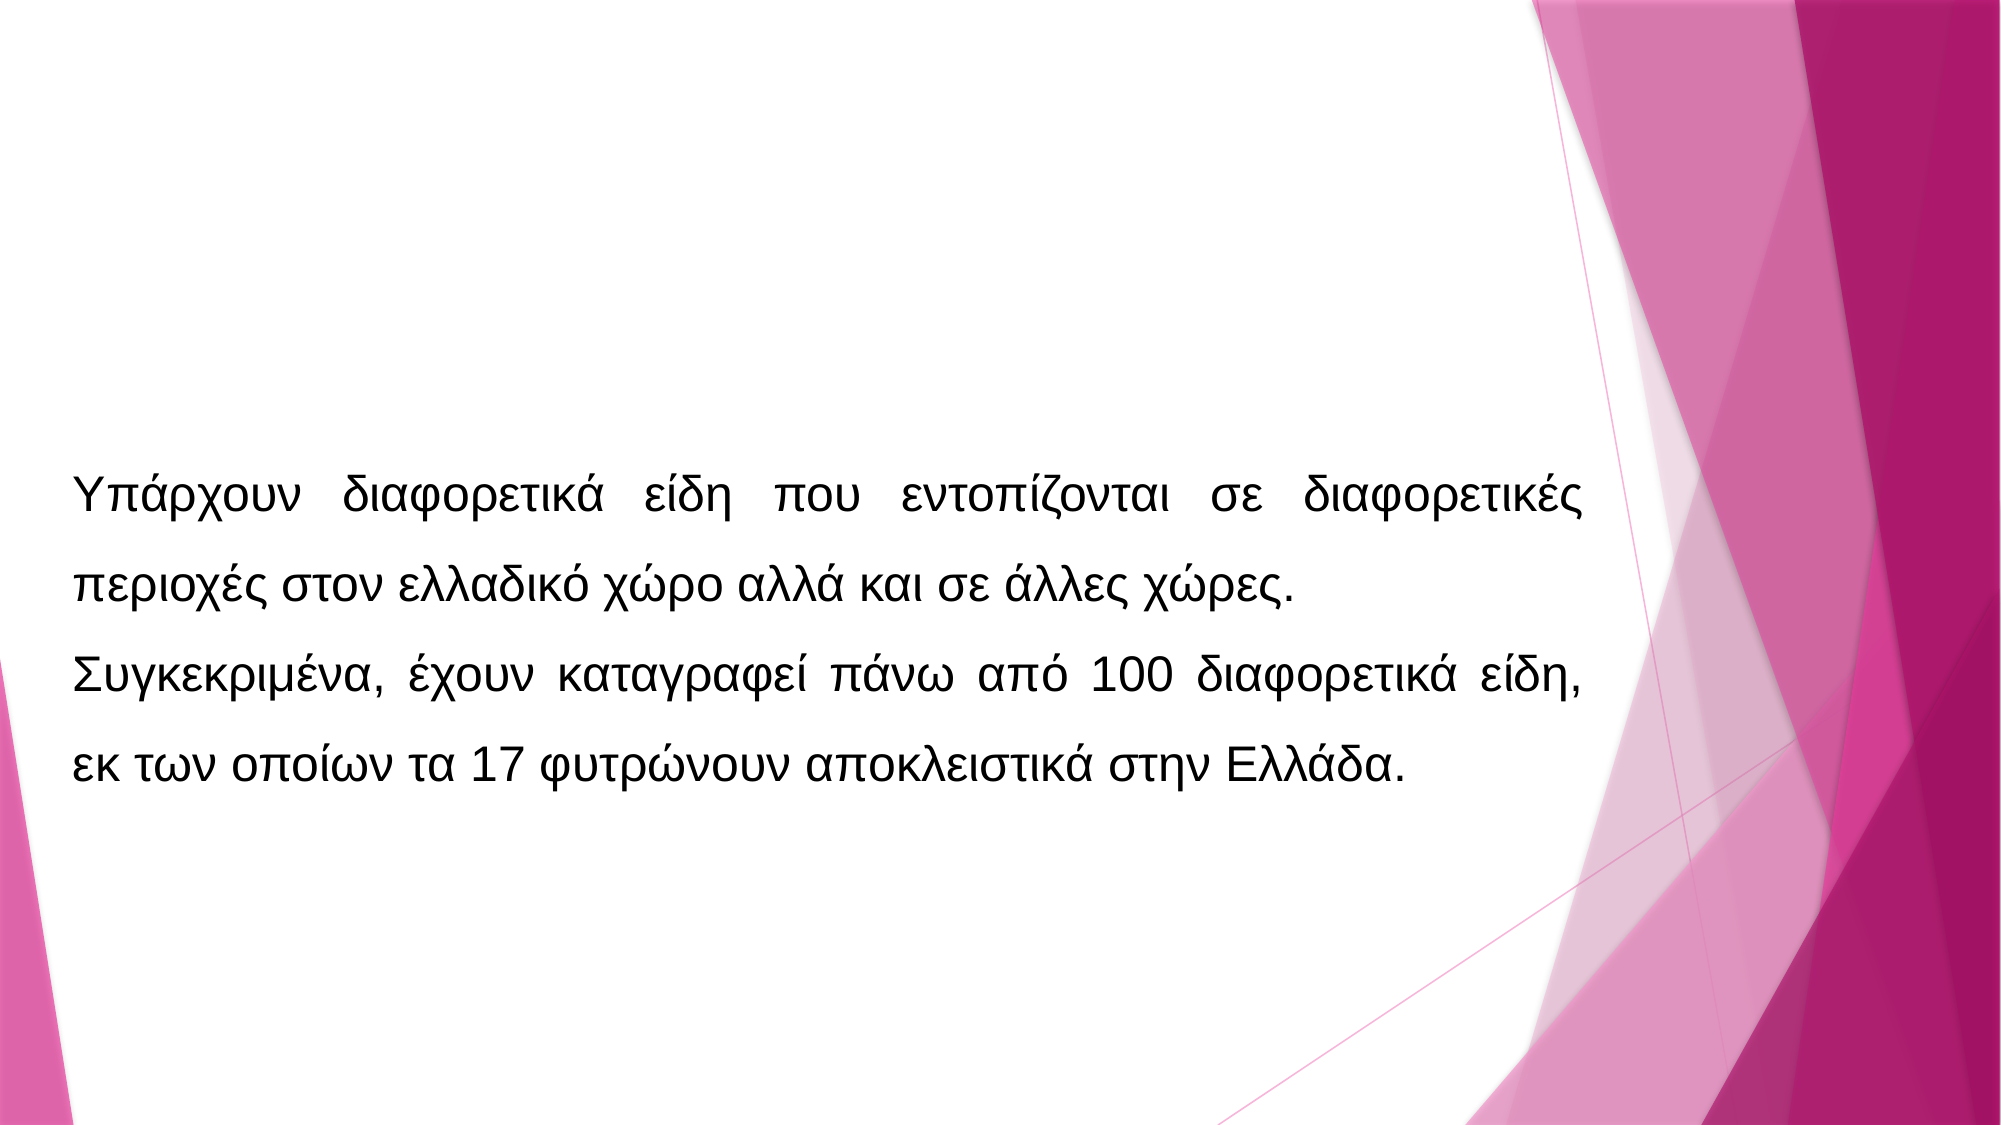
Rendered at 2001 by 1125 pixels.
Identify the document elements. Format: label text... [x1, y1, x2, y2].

text_box Υπάρχουν διαφορετικά είδη που εντοπίζονται σε διαφορετικές περιοχές στον ελλαδικό χώρο αλλά και σε άλλες χώρες. Συγκεκριμένα, έχουν καταγραφεί πάνω από 100 διαφορετικά είδη, εκ των οποίων τα 17 φυτρώνουν αποκλειστικά στην Ελλάδα. [58, 424, 1599, 799]
